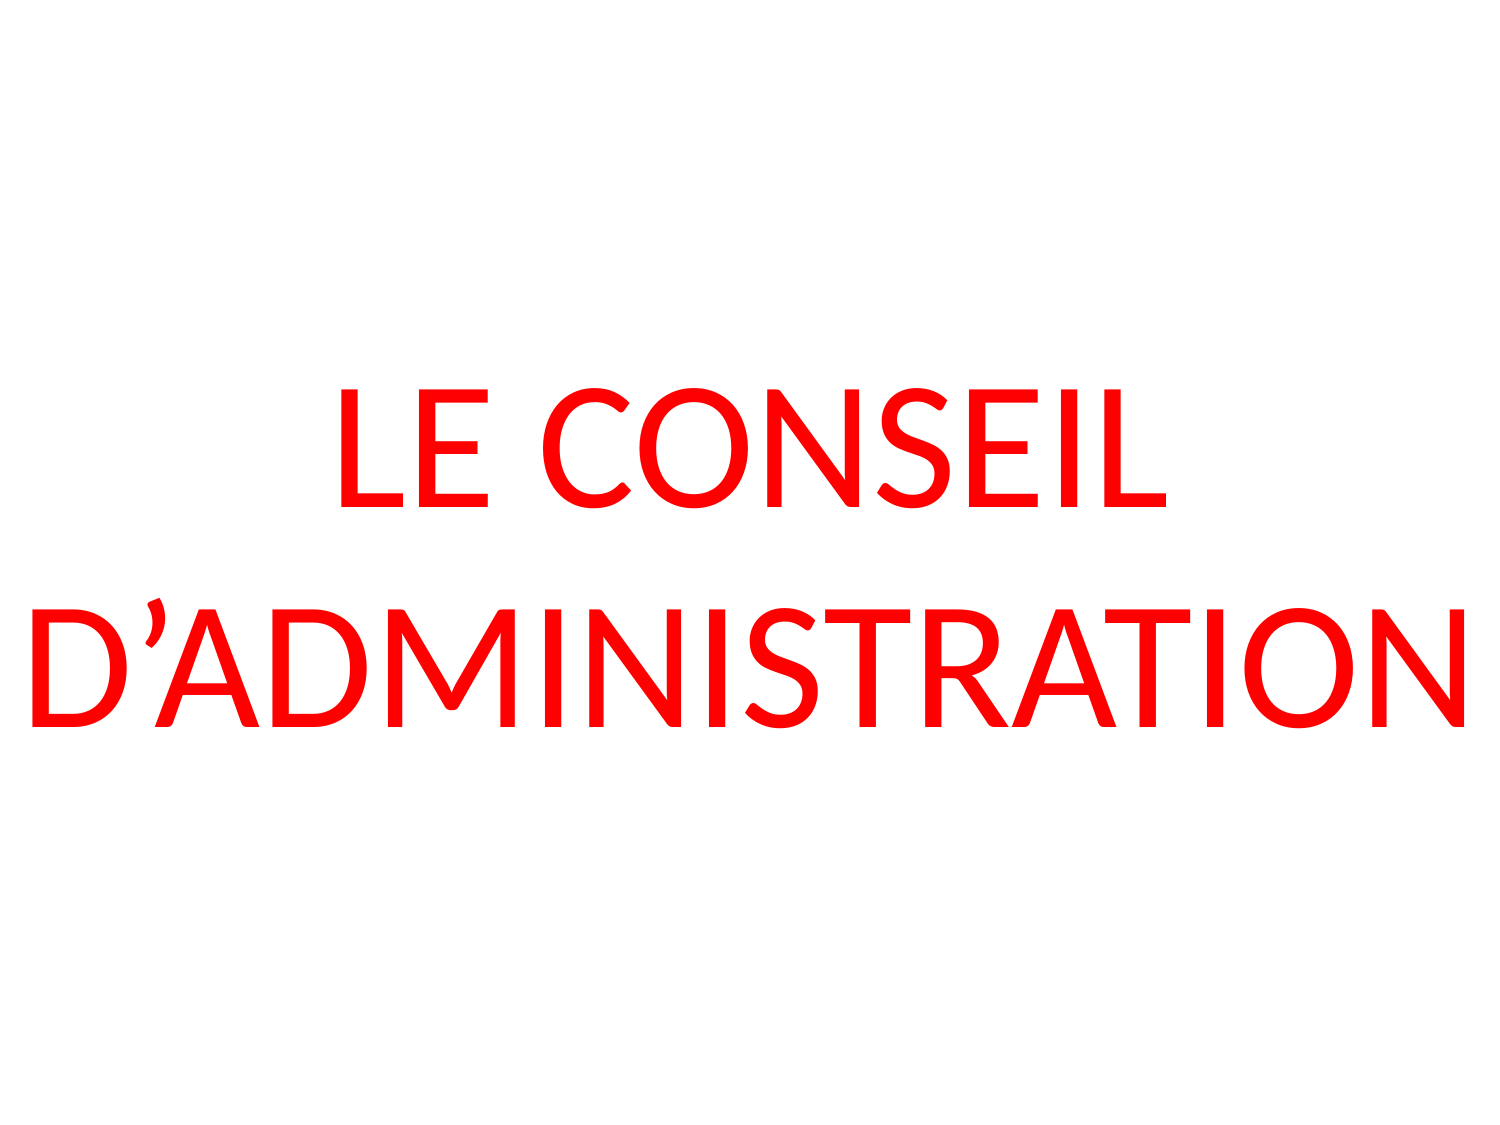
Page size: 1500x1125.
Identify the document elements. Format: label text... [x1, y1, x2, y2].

title LE CONSEIL D’ADMINISTRATION [0, 349, 1500, 739]
